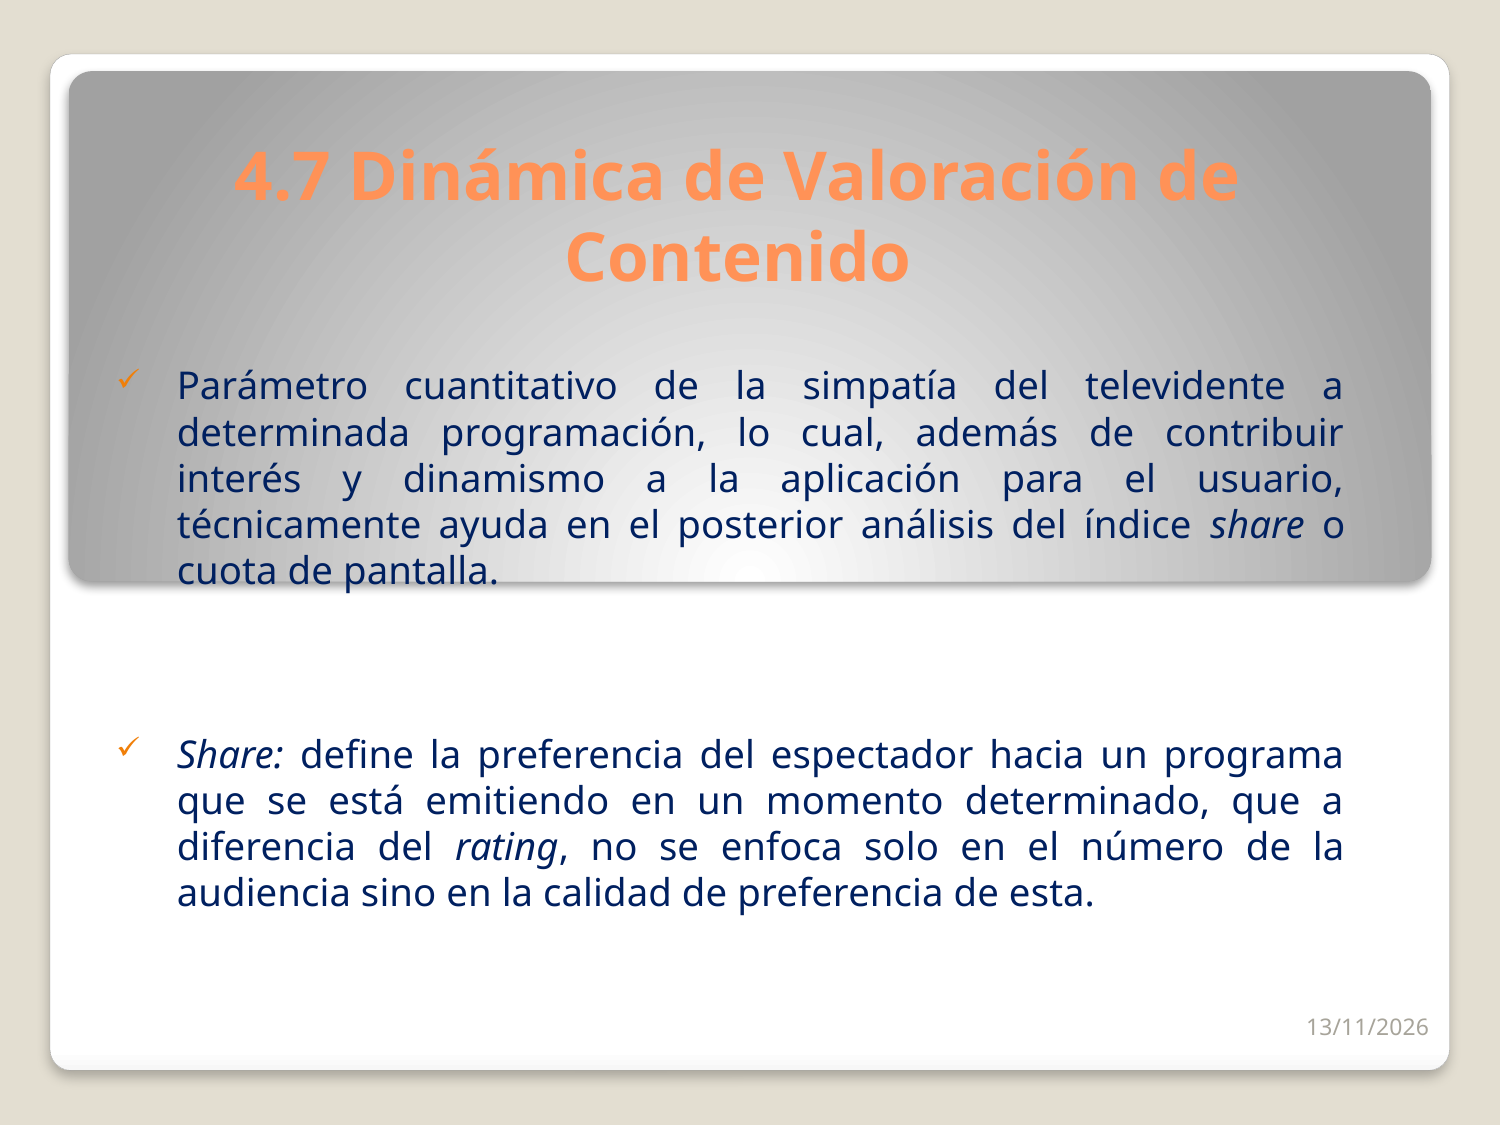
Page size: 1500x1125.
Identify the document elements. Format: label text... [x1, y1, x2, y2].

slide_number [1068, 991, 1444, 1051]
title 4.7 Dinámica de Valoración de Contenido [123, 125, 1353, 303]
subtitle Parámetro cuantitativo de la simpatía del televidente a determinada programación, lo cual, además de contribuir interés y dinamismo a la aplicación para el usuario, técnicamente ayuda en el posterior análisis del índice share o cuota de pantalla. Share: define la preferencia del espectador hacia un programa que se está emitiendo en un momento determinado, que a diferencia del rating, no se enfoca solo en el número de la audiencia sino en la calidad de preferencia de esta. [85, 361, 1361, 929]
